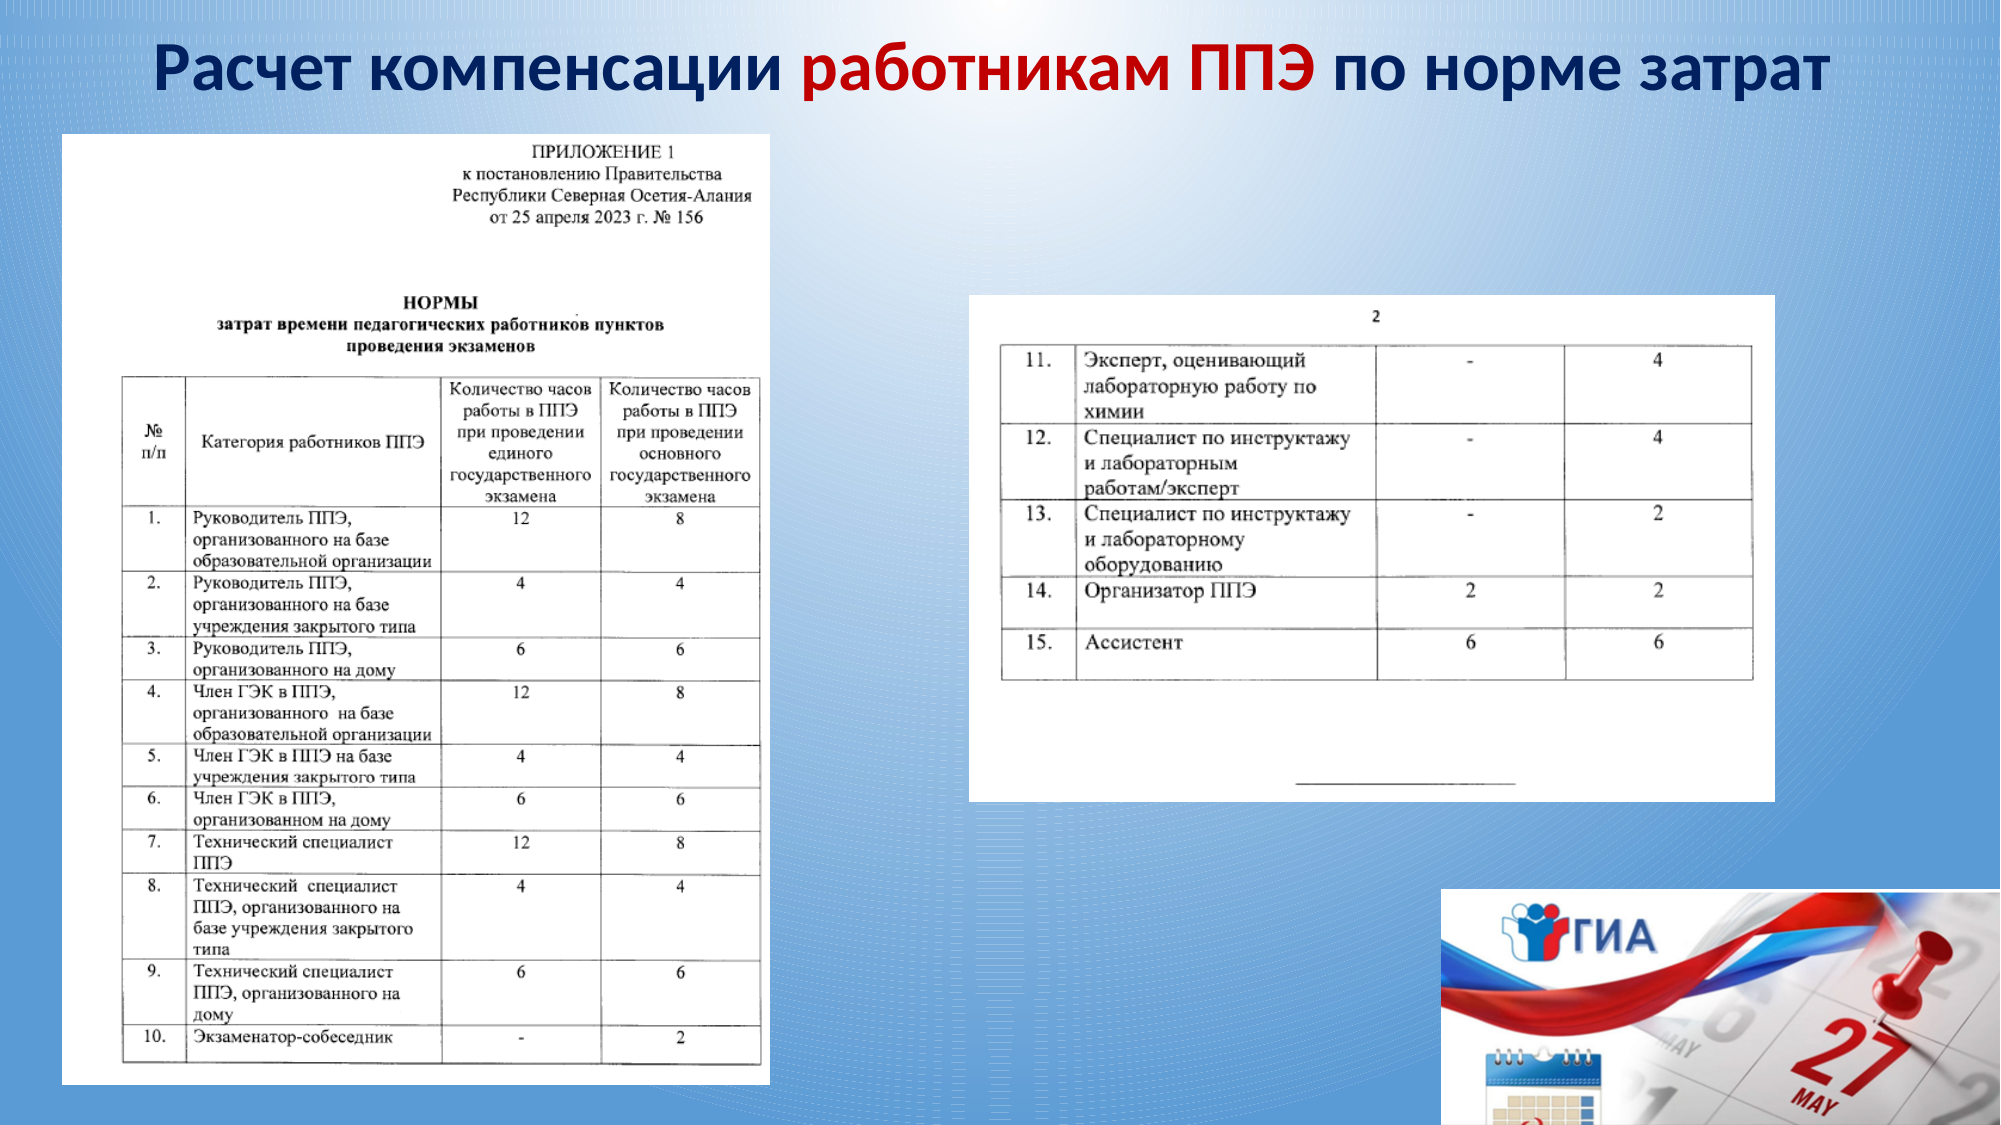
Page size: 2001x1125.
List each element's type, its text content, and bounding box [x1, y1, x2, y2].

title Расчет компенсации работникам ППЭ по норме затрат [138, 17, 1864, 118]
picture [969, 295, 1775, 802]
picture [62, 134, 770, 1085]
picture [1441, 889, 2000, 1125]
